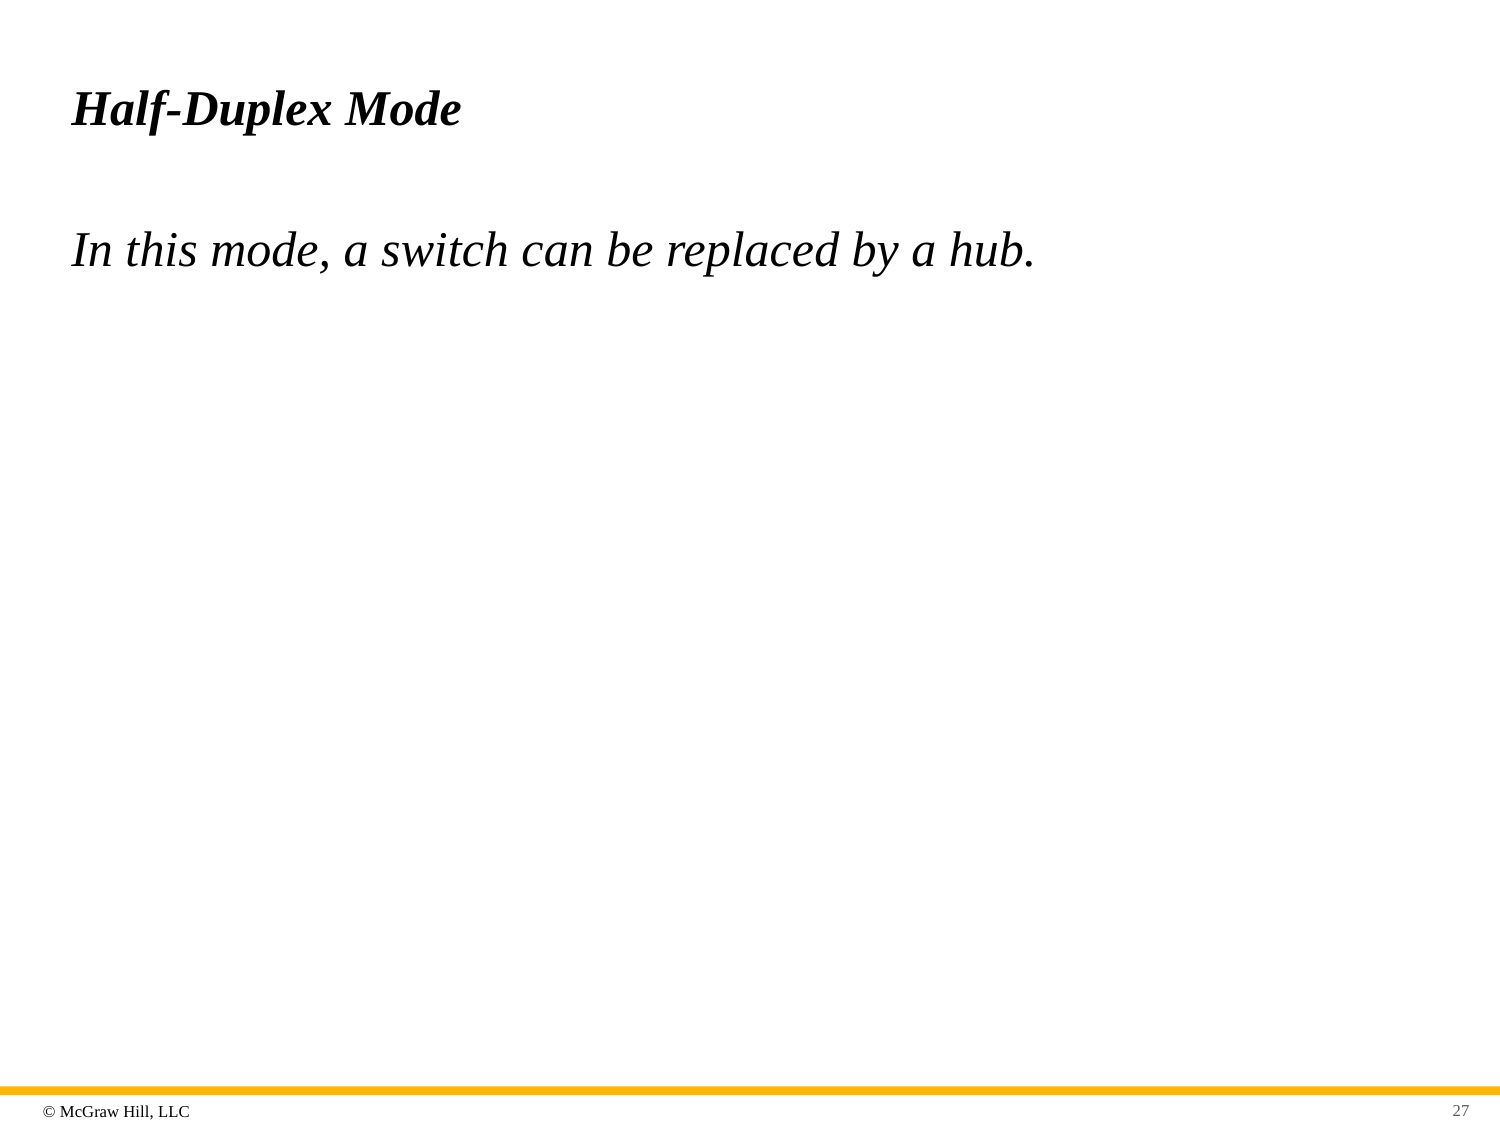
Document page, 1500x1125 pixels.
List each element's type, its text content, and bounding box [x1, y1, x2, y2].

slide_number 27 [1418, 1096, 1477, 1123]
title Half-Duplex Mode [56, 50, 1444, 162]
list In this mode, a switch can be replaced by a hub. [56, 209, 1444, 1026]
